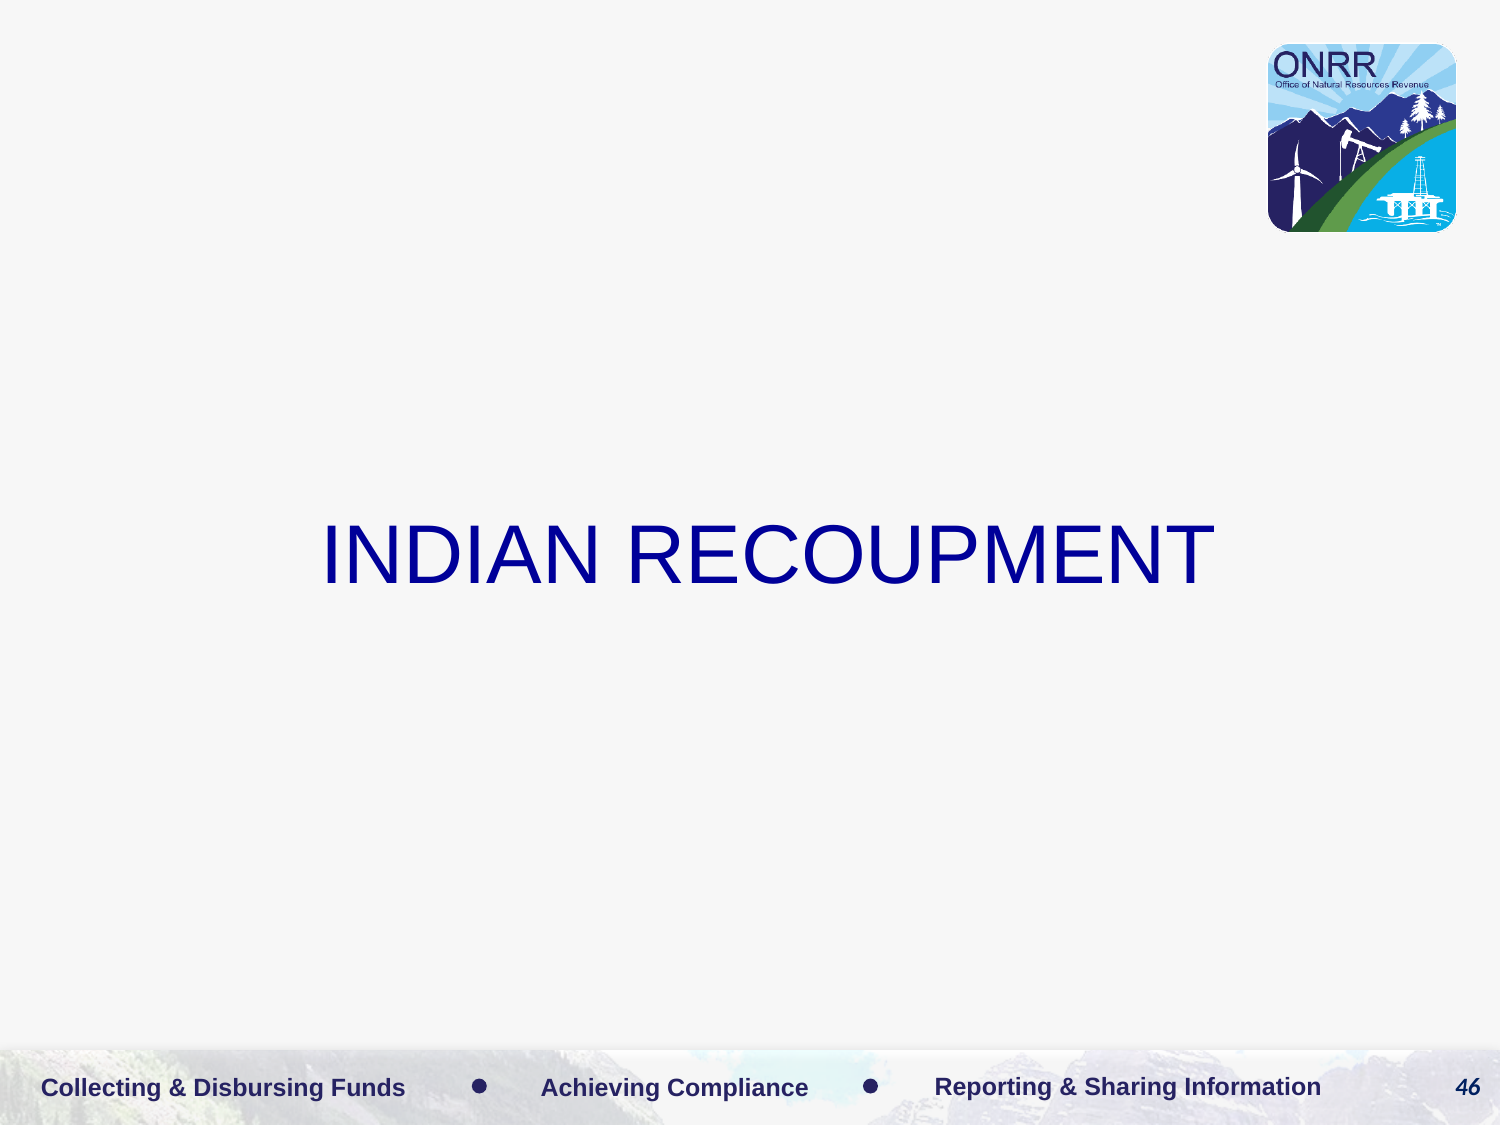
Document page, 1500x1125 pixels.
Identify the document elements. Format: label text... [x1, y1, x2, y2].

title INDIAN RECOUPMENT [75, 350, 1463, 750]
picture [1266, 42, 1457, 233]
picture [1437, 213, 1457, 233]
slide_number 46 [1417, 1063, 1496, 1123]
picture [1378, 194, 1443, 222]
